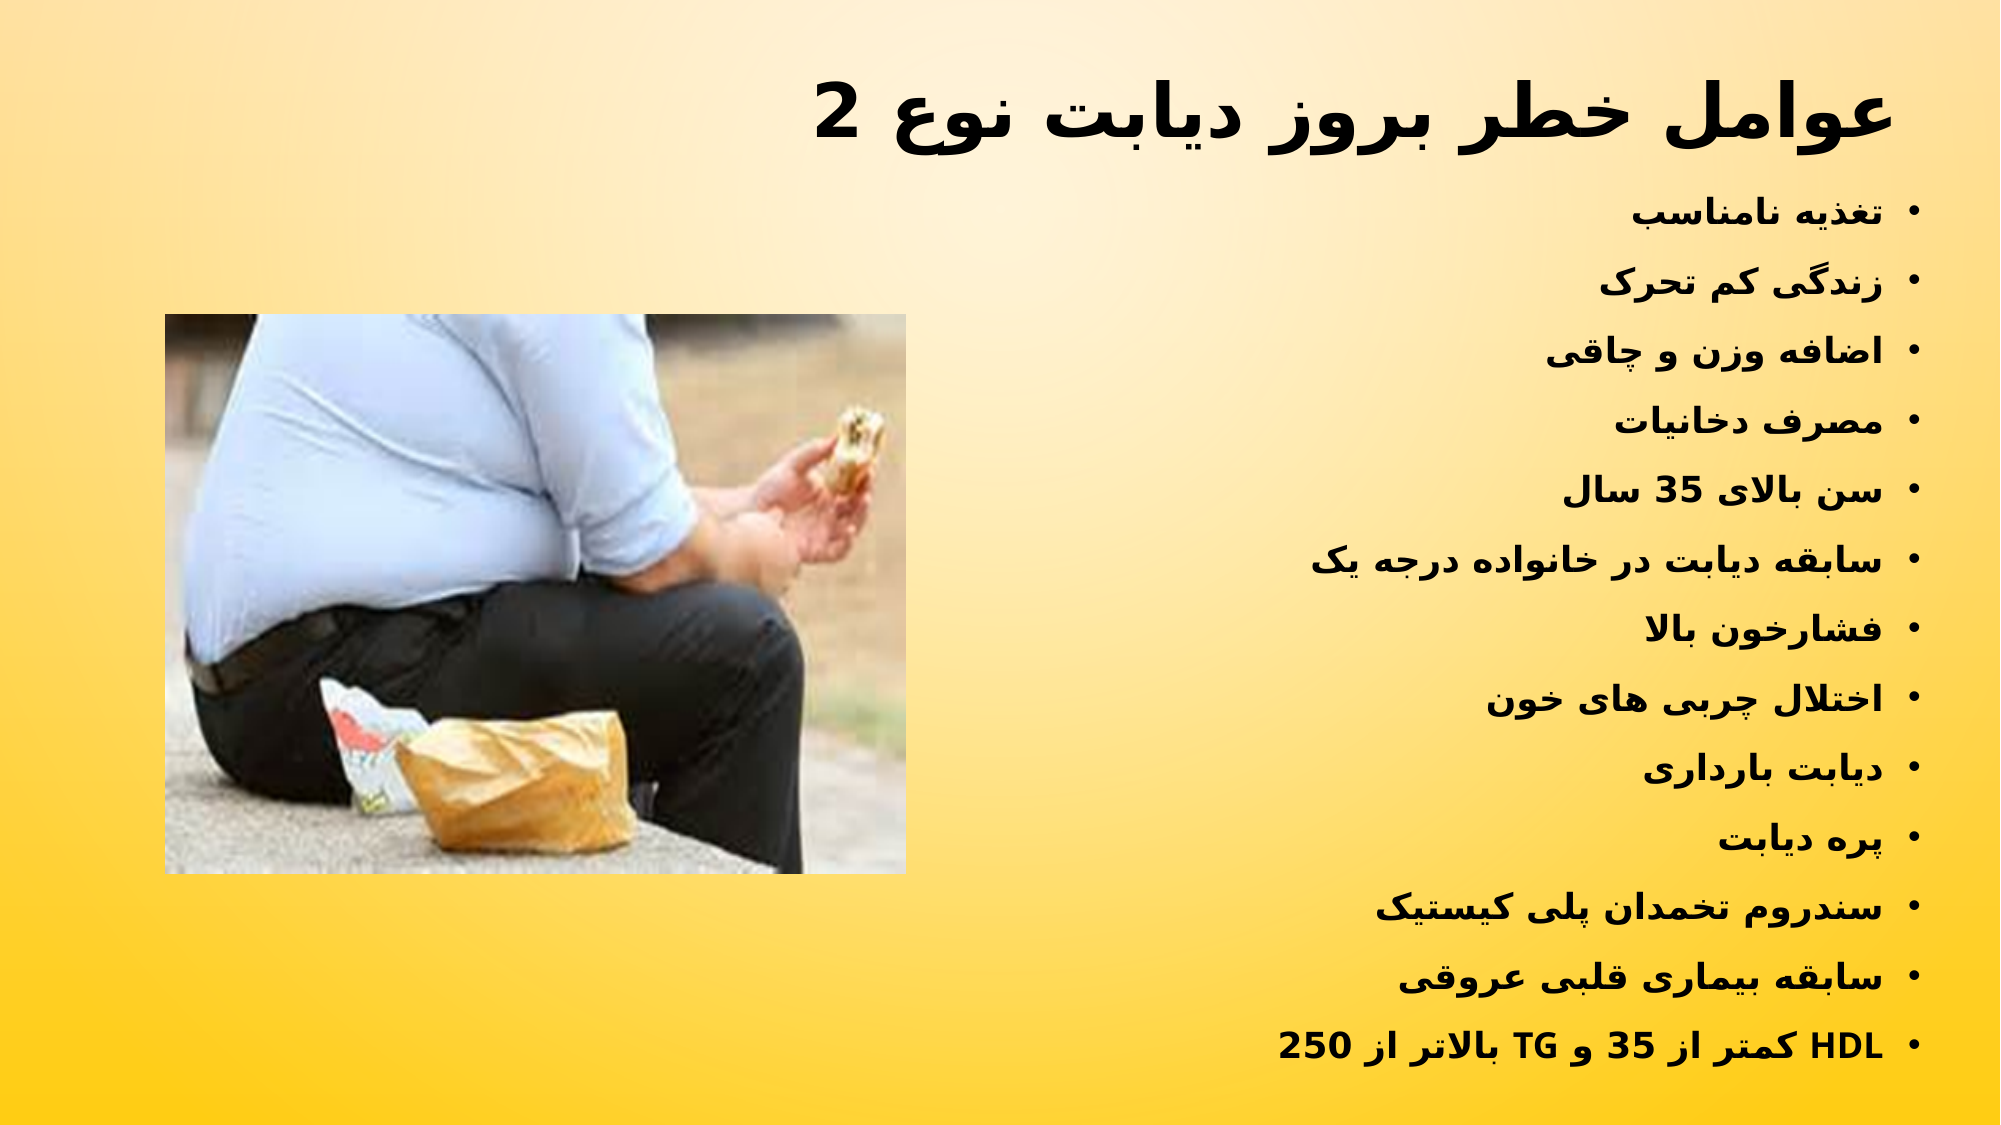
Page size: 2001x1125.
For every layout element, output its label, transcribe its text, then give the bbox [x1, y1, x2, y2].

title عوامل خطر بروز دیابت نوع 2 [133, 42, 1934, 185]
picture [164, 314, 906, 874]
list تغذیه نامناسب زندگی کم تحرک اضافه وزن و چاقی مصرف دخانیات سن بالای 35 سال سابقه دیابت در خانواده درجه یک فشارخون بالا اختلال چربی های خون دیابت بارداری پره دیابت سندروم تخمدان پلی کیستیک سابقه بیماری قلبی عروقی HDL کمتر از 35 و TG بالاتر از 250 [140, 172, 1934, 1078]
